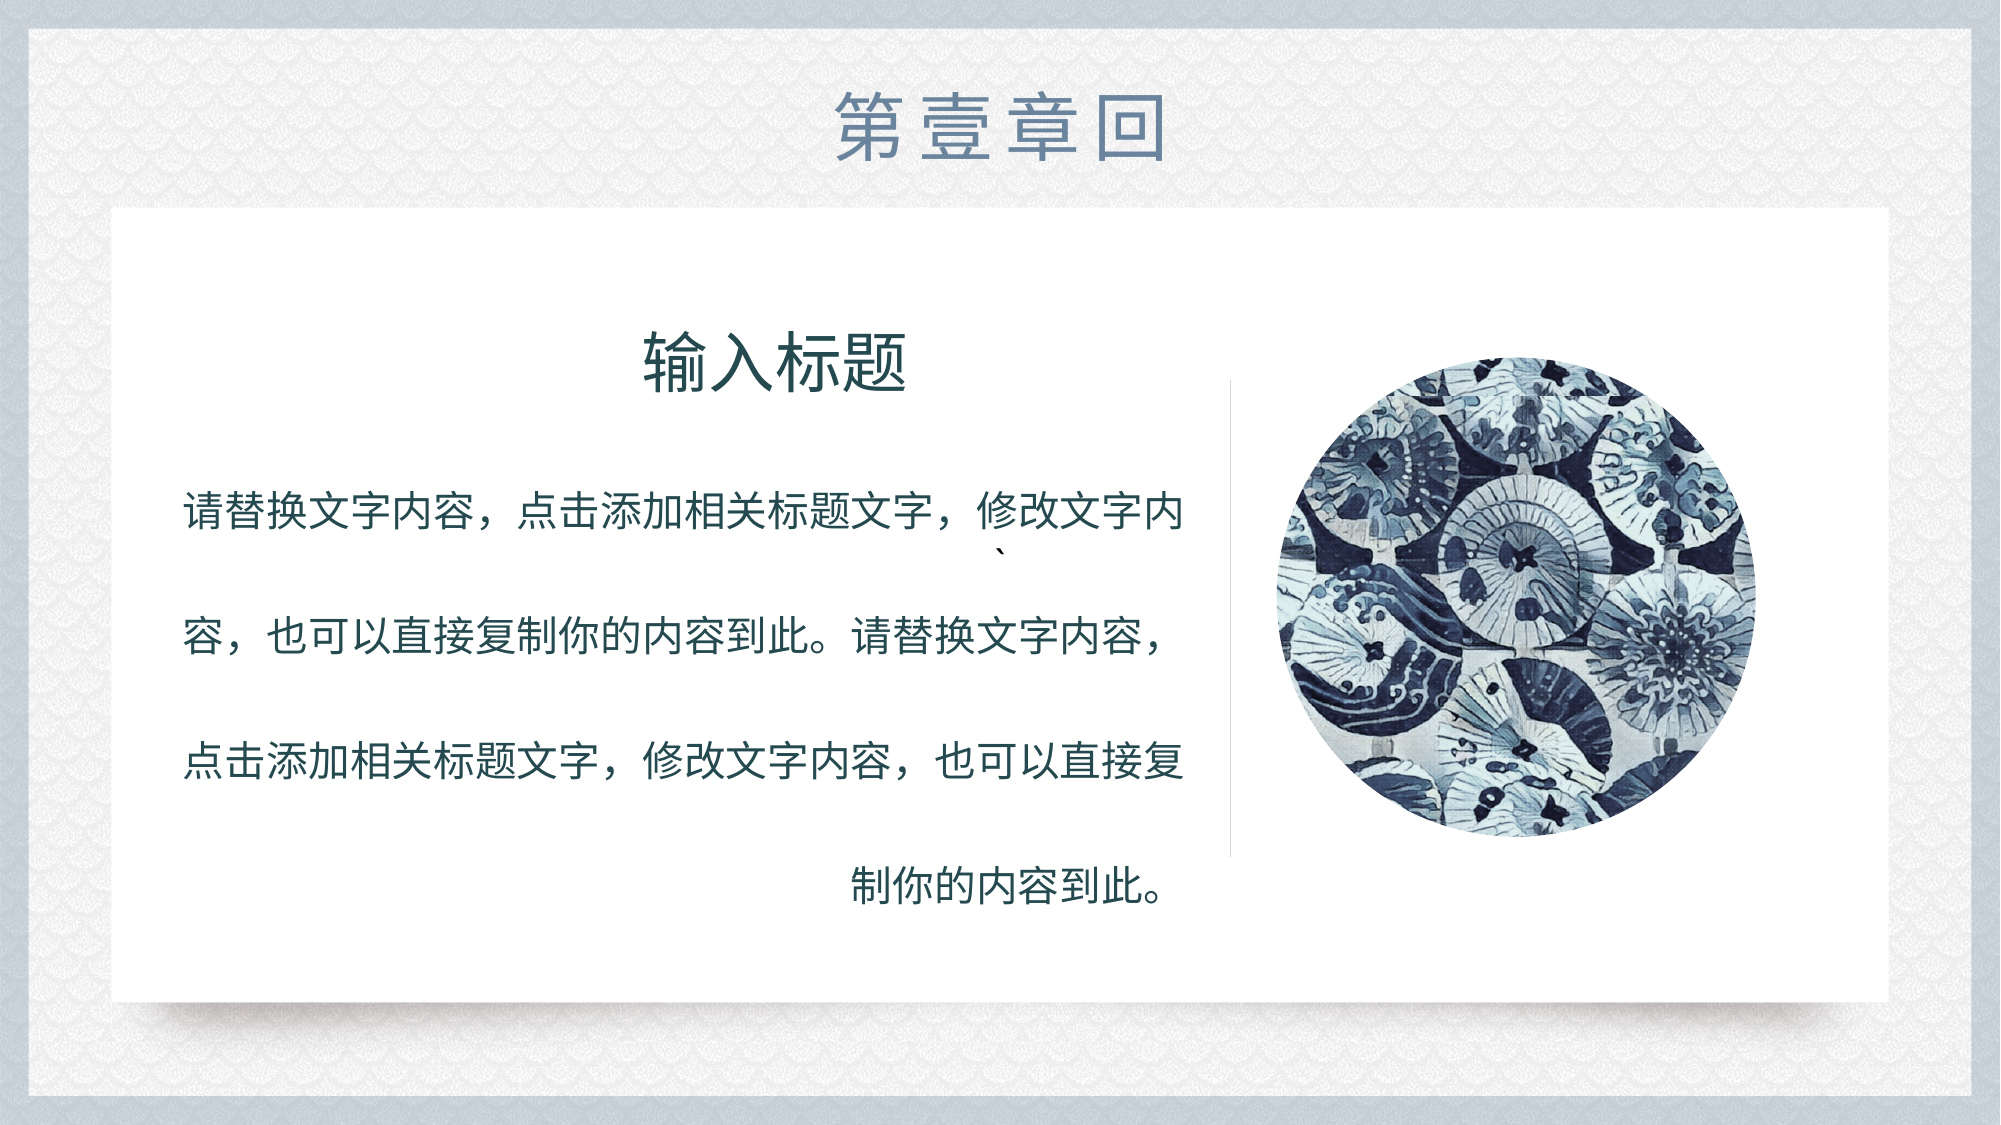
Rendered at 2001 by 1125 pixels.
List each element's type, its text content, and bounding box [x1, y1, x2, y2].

text_box 输入标题 [626, 313, 1044, 409]
text_box 请替换文字内容，点击添加相关标题文字，修改文字内容，也可以直接复制你的内容到此。请替换文字内容，点击添加相关标题文字，修改文字内容，也可以直接复制你的内容到此。 [178, 409, 1185, 955]
text_box [111, 207, 1889, 1000]
picture [30, 30, 1970, 1095]
text_box [1276, 357, 1756, 837]
text_box ` [0, 0, 2000, 1125]
text_box 第壹章回 [816, 72, 1184, 178]
